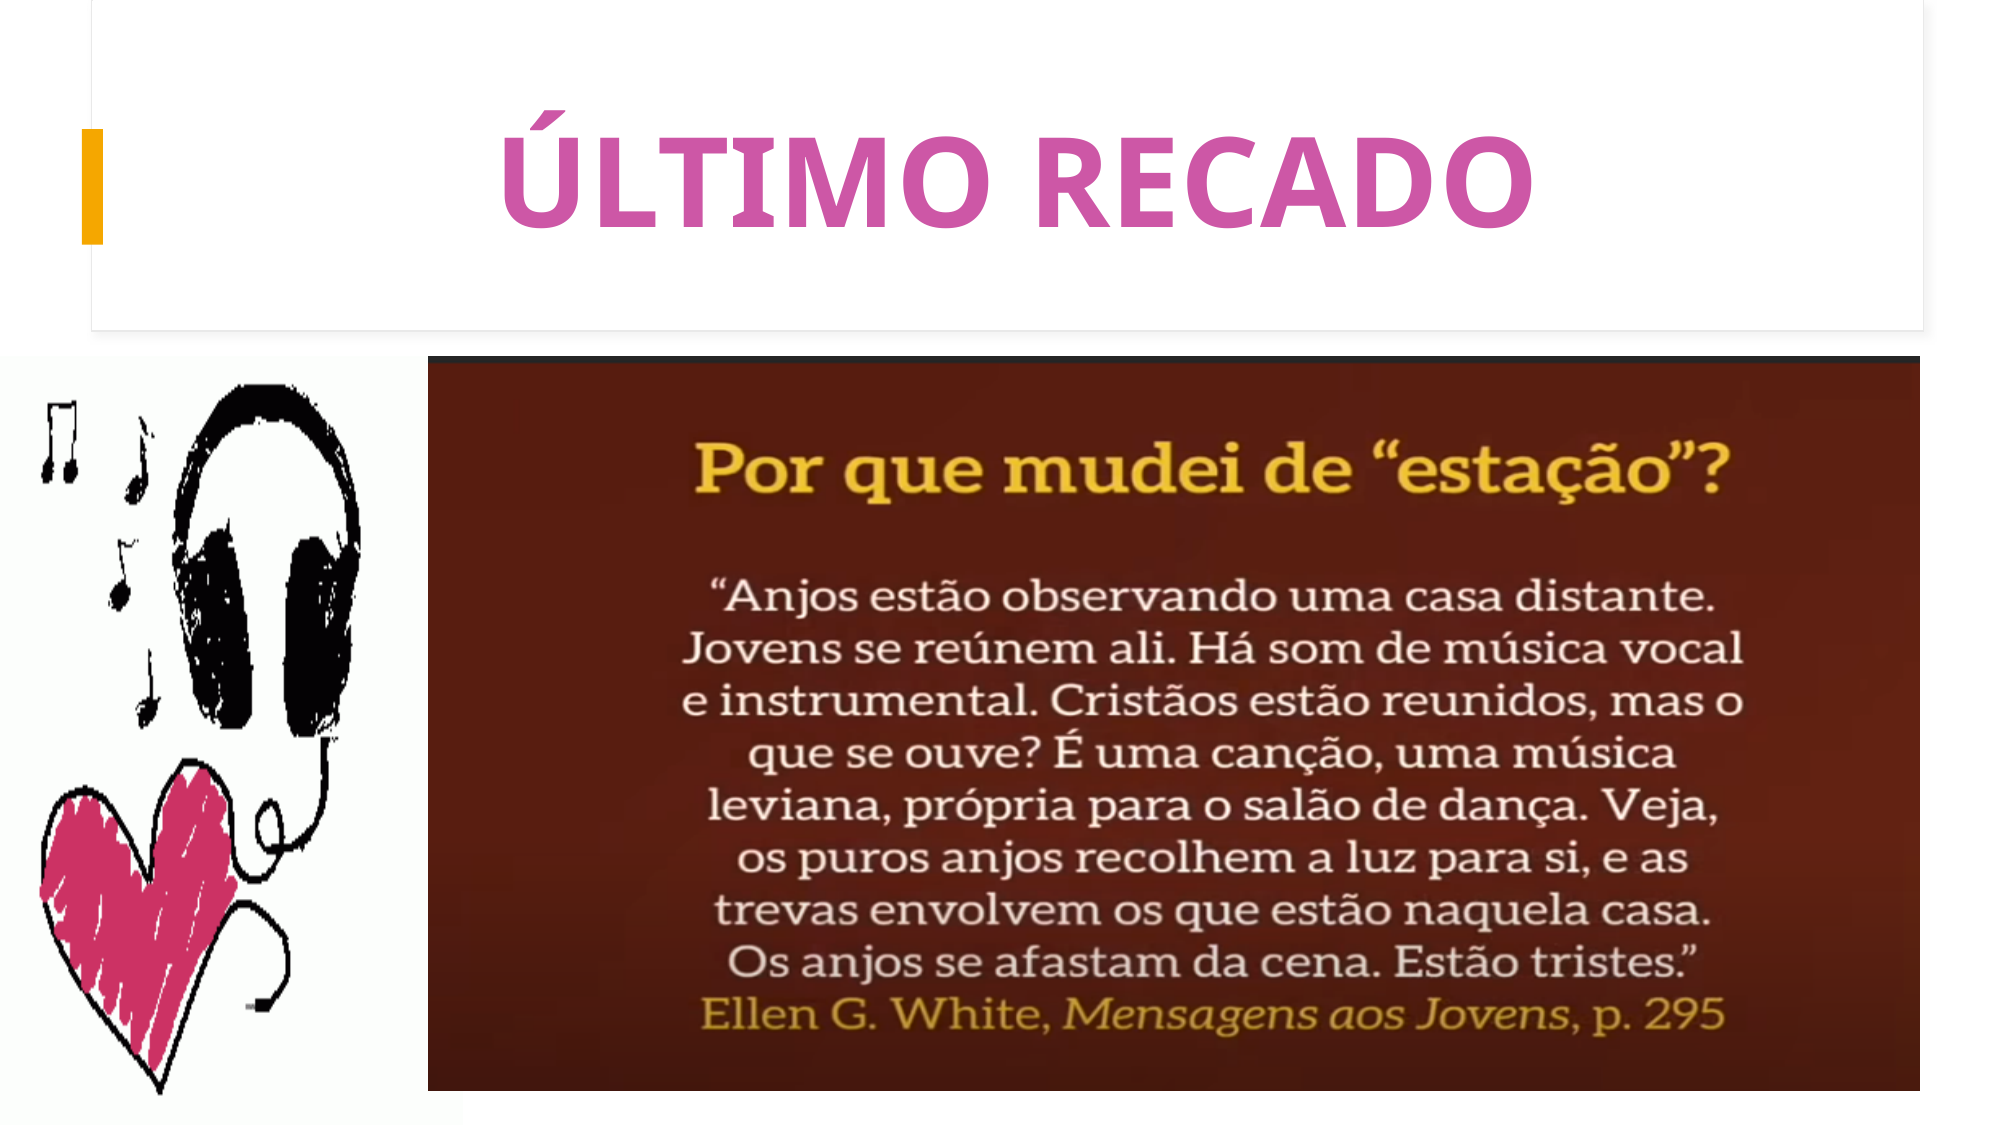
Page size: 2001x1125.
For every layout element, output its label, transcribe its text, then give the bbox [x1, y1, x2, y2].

picture [0, 356, 463, 1125]
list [428, 356, 1920, 1091]
title ÚLTIMO RECADO [183, 90, 1851, 284]
